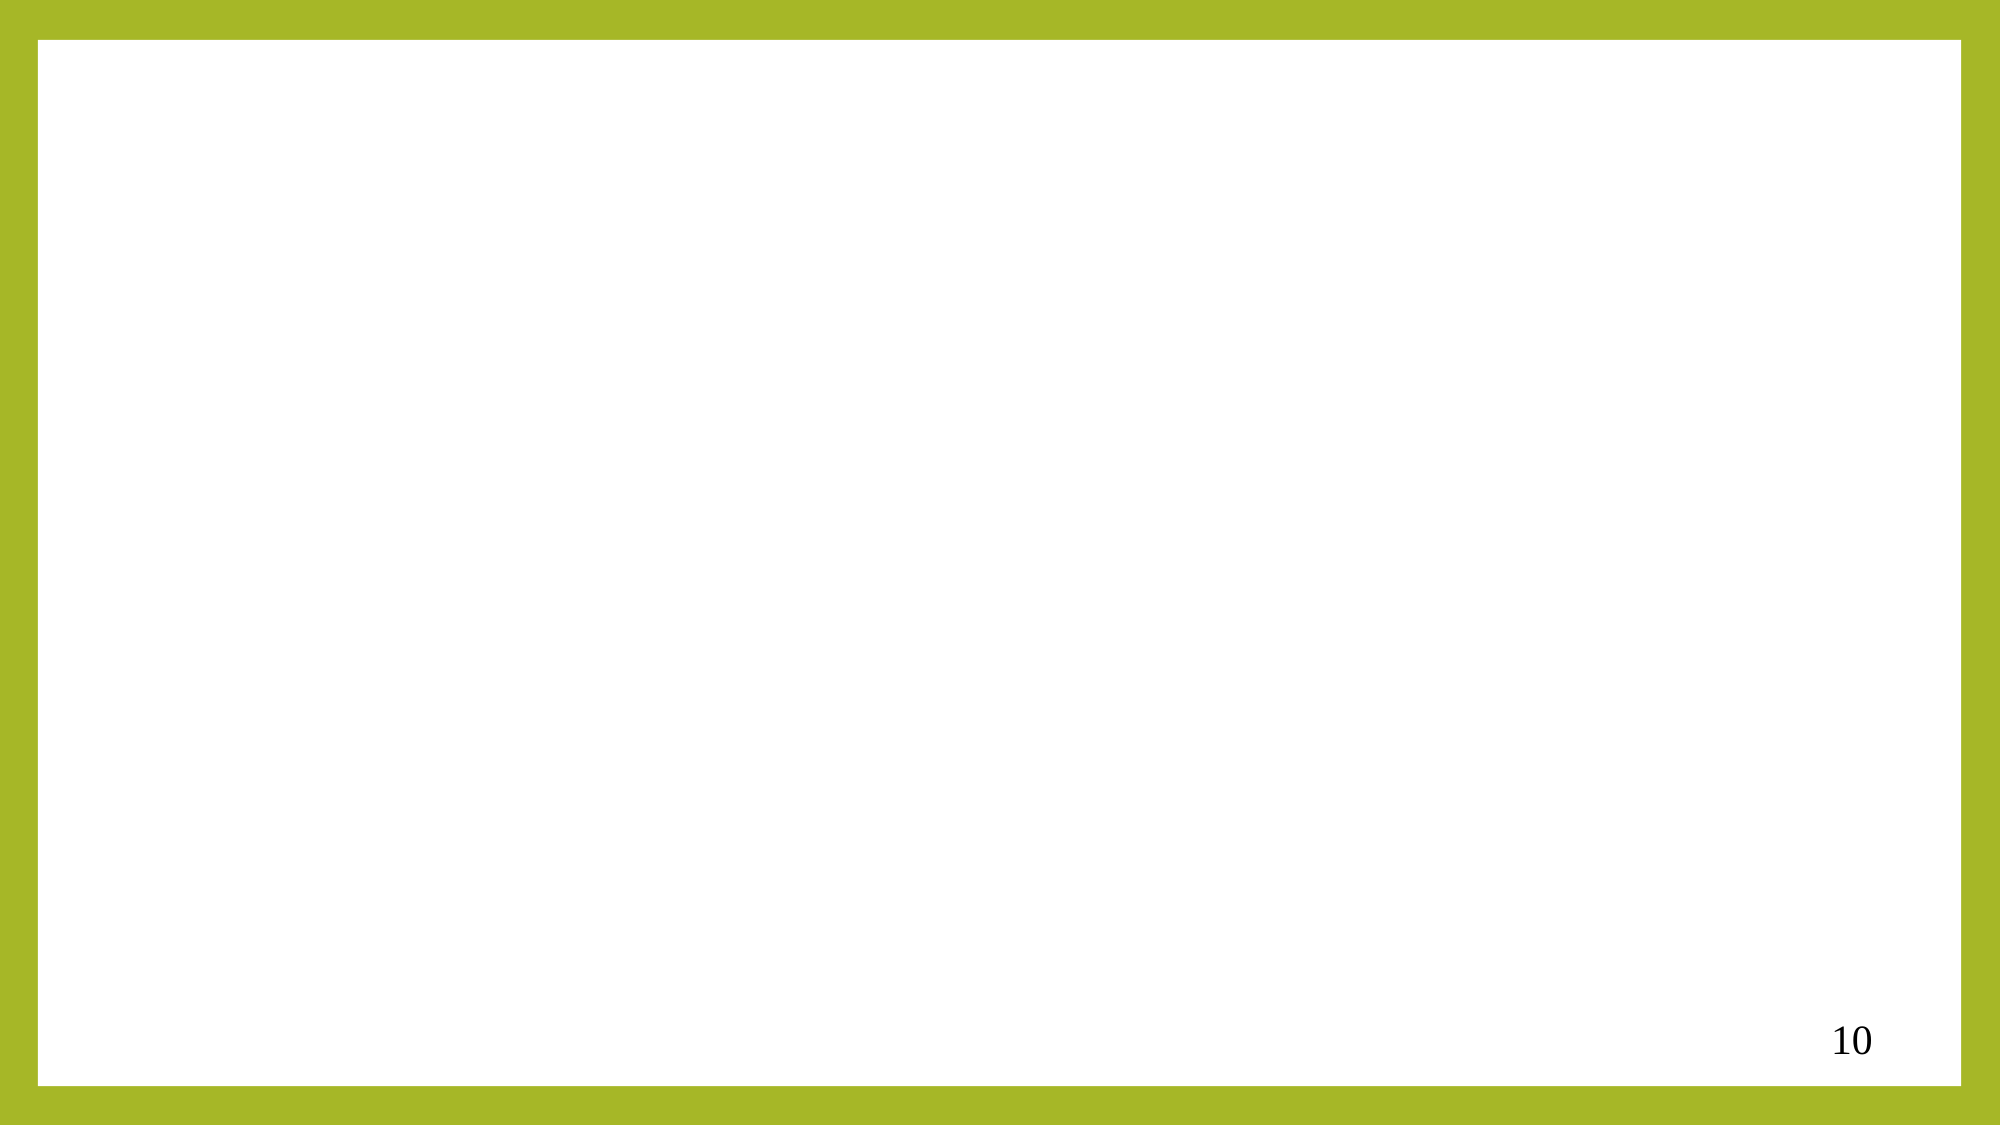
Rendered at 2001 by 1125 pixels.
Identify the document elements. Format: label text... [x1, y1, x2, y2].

slide_number 10 [1608, 1007, 1888, 1068]
